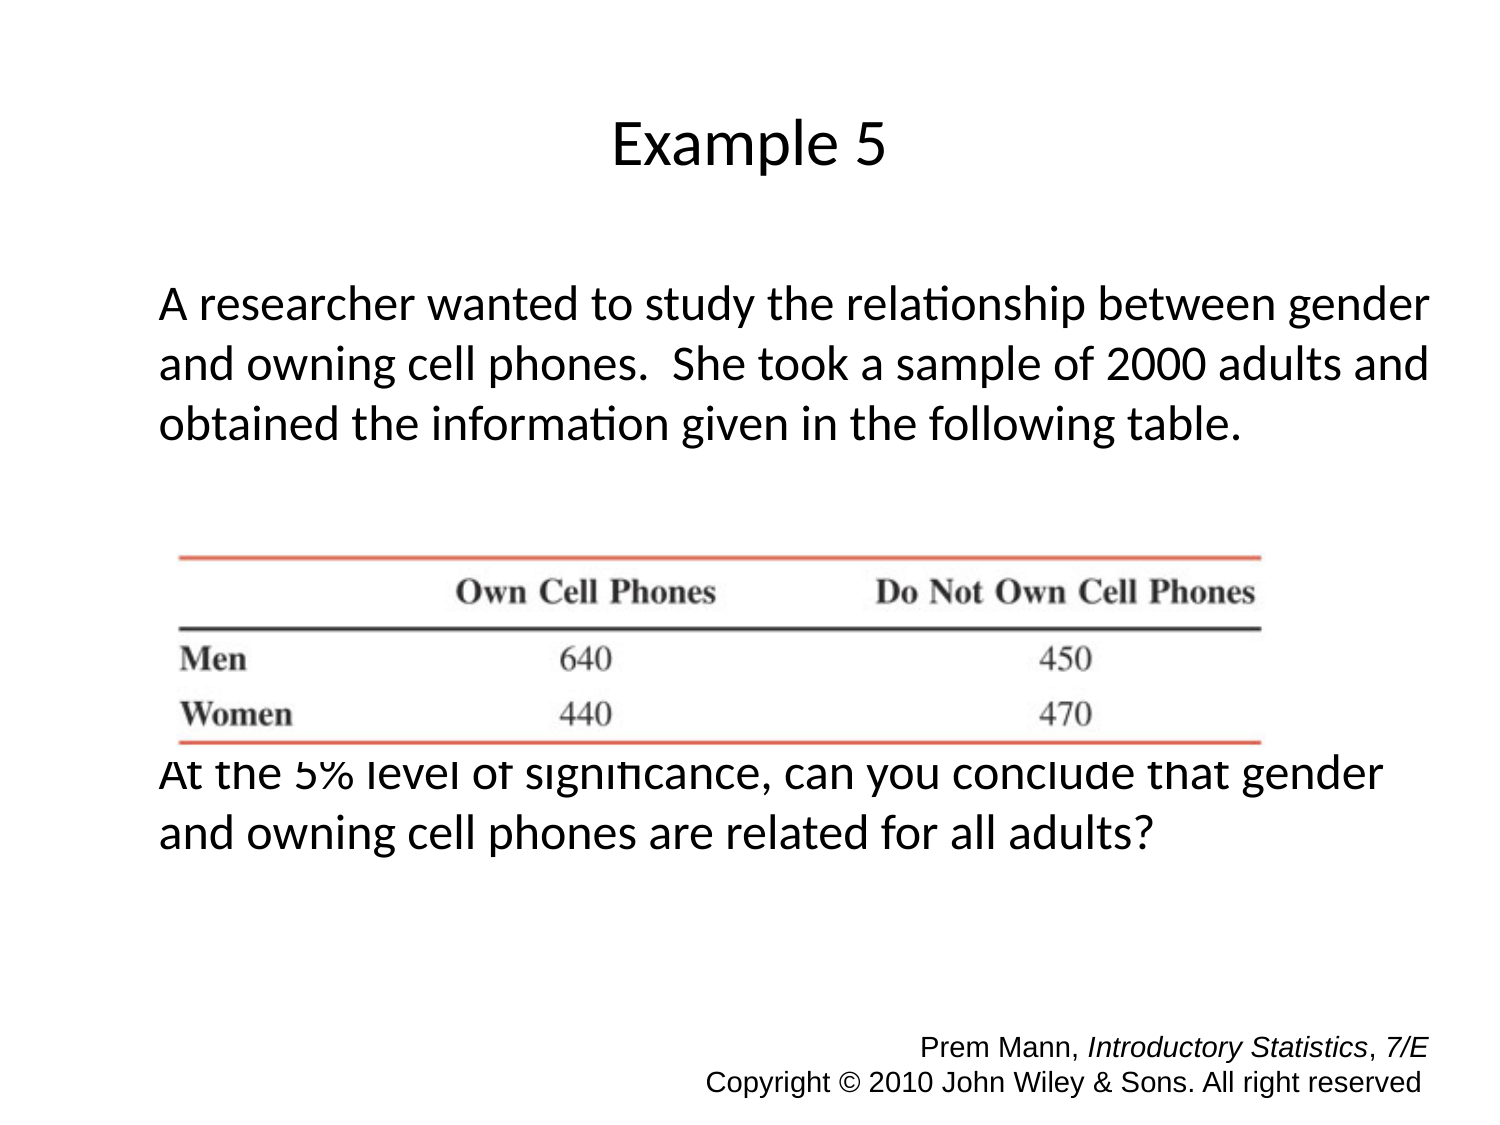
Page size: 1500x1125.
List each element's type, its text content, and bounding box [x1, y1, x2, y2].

picture [162, 537, 1276, 762]
text_box Prem Mann, Introductory Statistics, 7/E Copyright © 2010 John Wiley & Sons. All right reserved [690, 1021, 1447, 1106]
list A researcher wanted to study the relationship between gender and owning cell phones. She took a sample of 2000 adults and obtained the information given in the following table. At the 5% level of significance, can you conclude that gender and owning cell phones are related for all adults? [87, 262, 1469, 1000]
title Example 5 [75, 45, 1425, 233]
